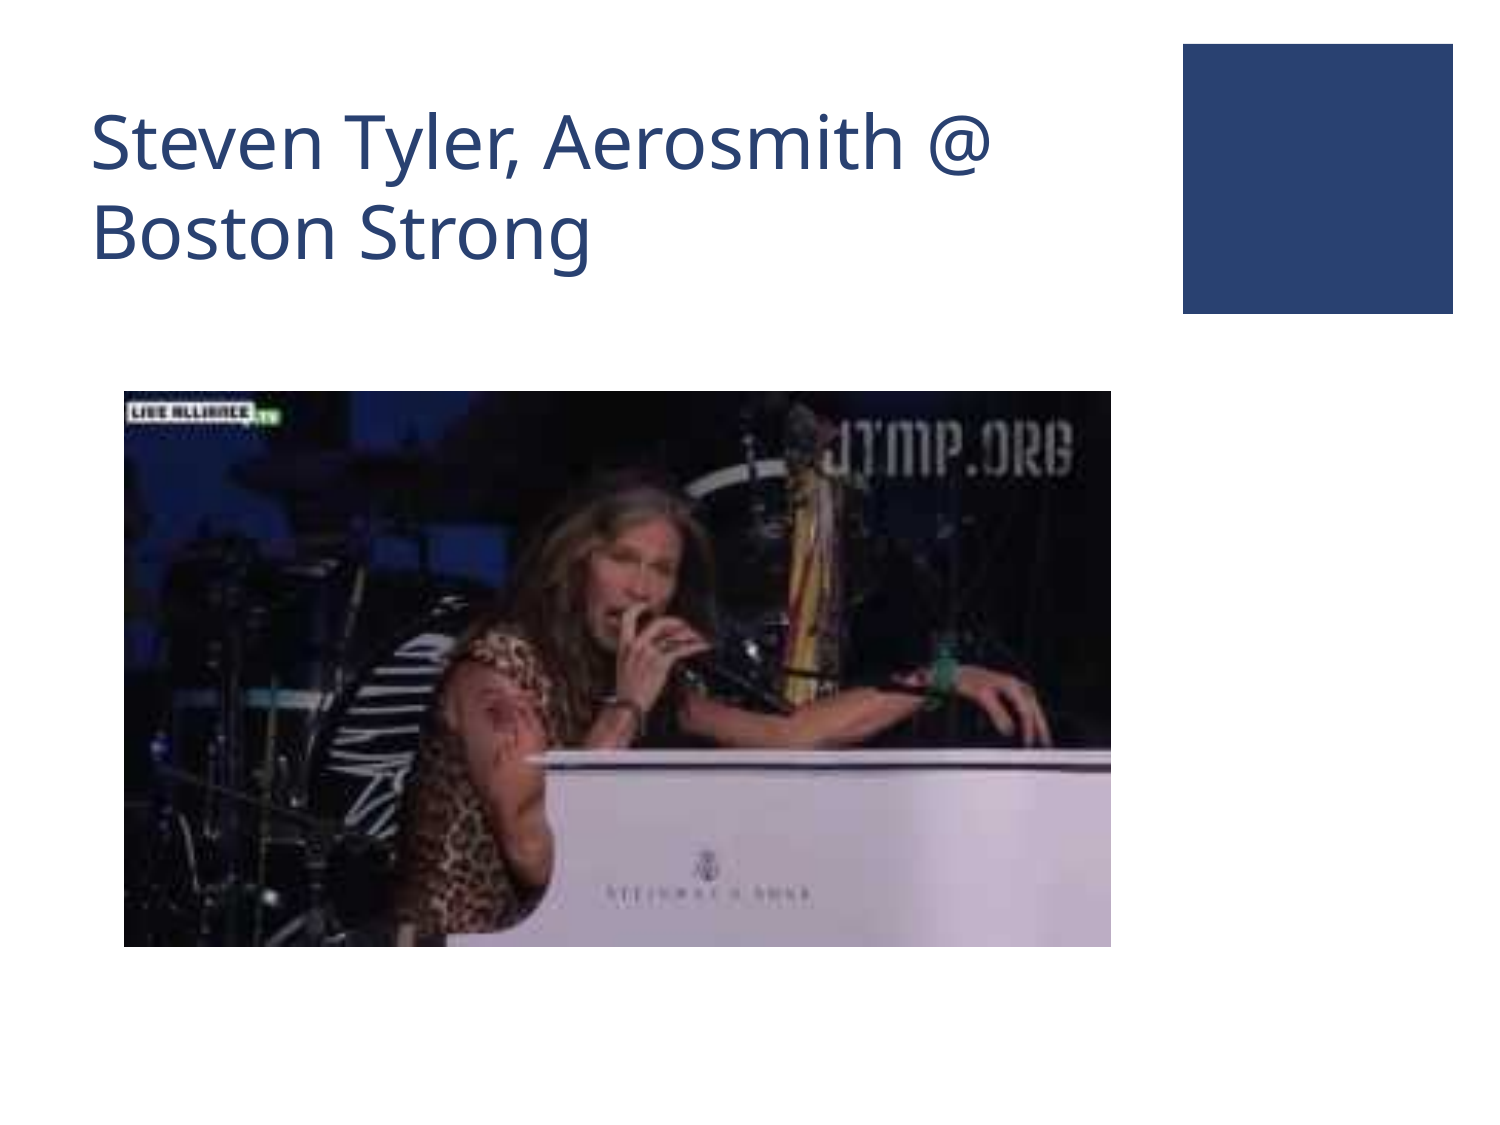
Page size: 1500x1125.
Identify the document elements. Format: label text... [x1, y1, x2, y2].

title Steven Tyler, Aerosmith @ Boston Strong [75, 94, 1143, 283]
picture [123, 391, 1111, 947]
